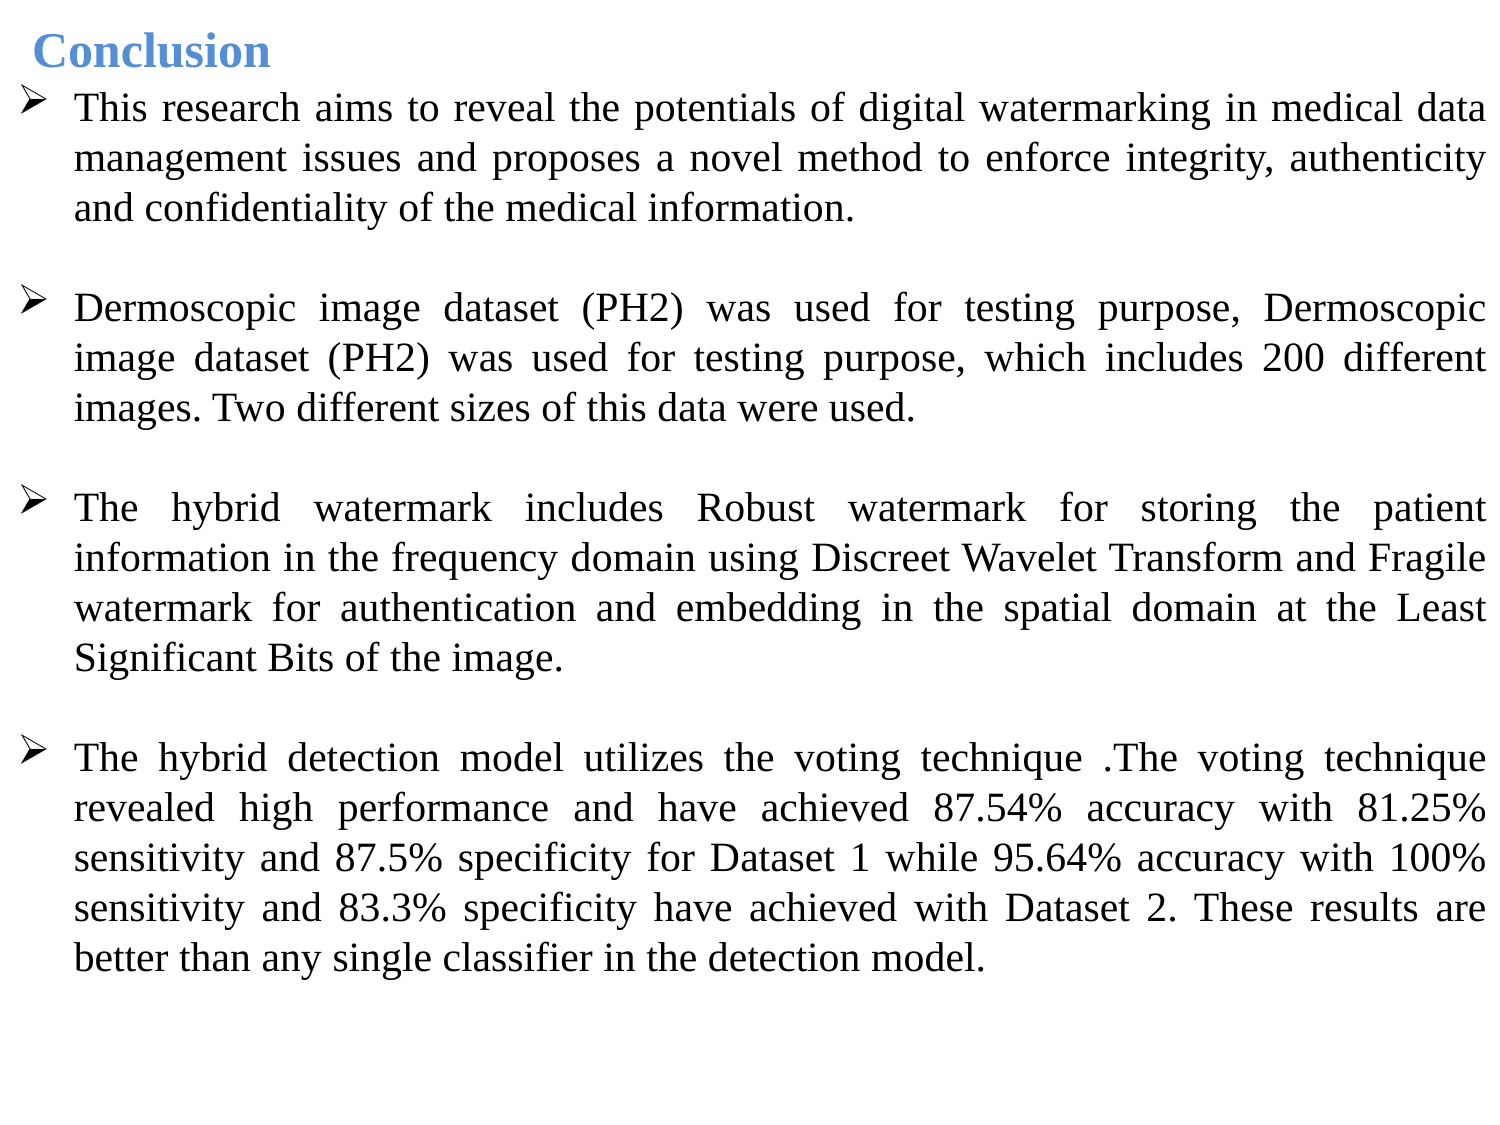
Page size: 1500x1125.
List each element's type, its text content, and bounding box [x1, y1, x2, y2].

text_box Conclusion This research aims to reveal the potentials of digital watermarking in medical data management issues and proposes a novel method to enforce integrity, authenticity and confidentiality of the medical information. Dermoscopic image dataset (PH2) was used for testing purpose, Dermoscopic image dataset (PH2) was used for testing purpose, which includes 200 different images. Two different sizes of this data were used. The hybrid watermark includes Robust watermark for storing the patient information in the frequency domain using Discreet Wavelet Transform and Fragile watermark for authentication and embedding in the spatial domain at the Least Significant Bits of the image. The hybrid detection model utilizes the voting technique .The voting technique revealed high performance and have achieved 87.54% accuracy with 81.25% sensitivity and 87.5% specificity for Dataset 1 while 95.64% accuracy with 100% sensitivity and 83.3% specificity have achieved with Dataset 2. These results are better than any single classifier in the detection model. [2, 2, 1500, 1088]
